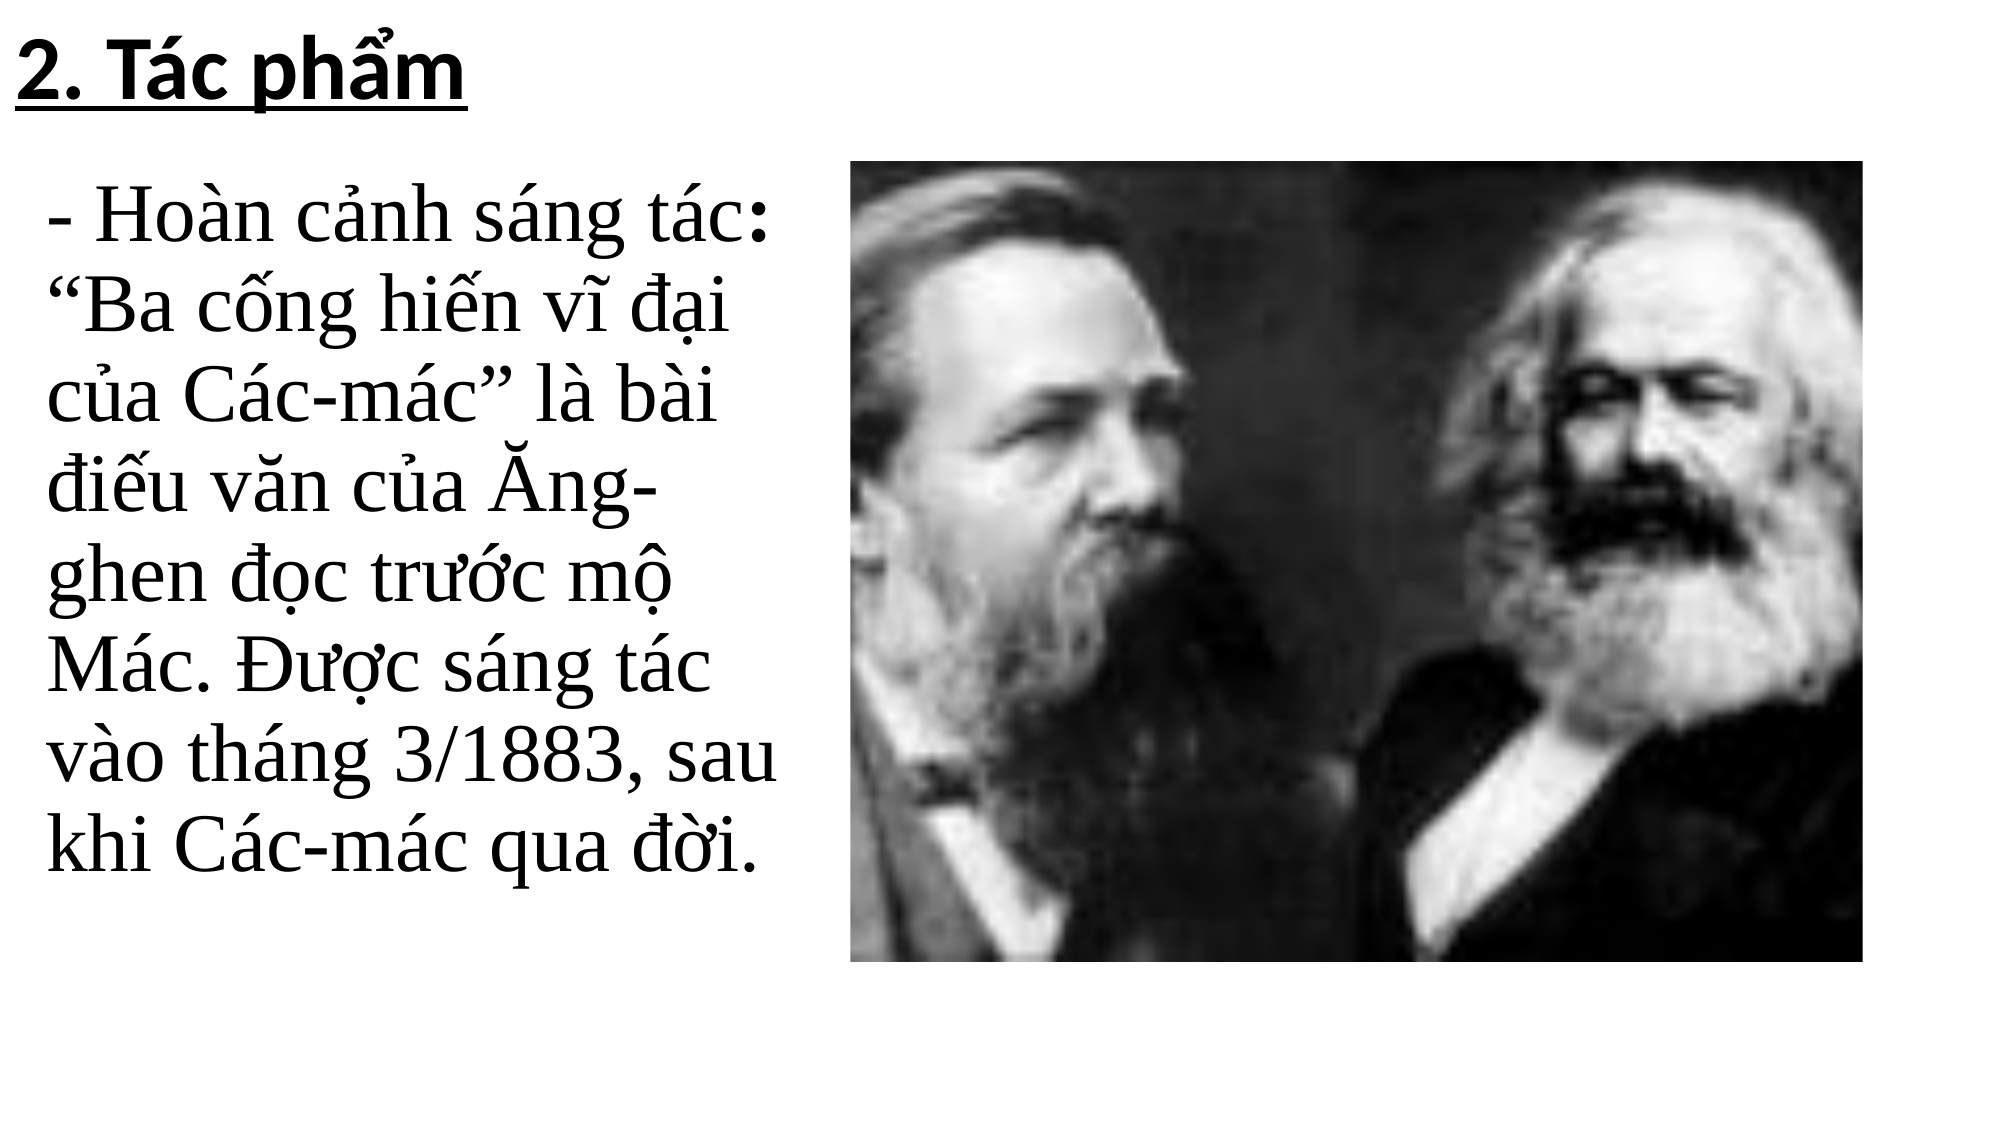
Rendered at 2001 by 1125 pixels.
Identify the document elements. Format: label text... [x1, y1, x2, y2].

picture [850, 161, 1863, 962]
list - Hoàn cảnh sáng tác: “Ba cống hiến vĩ đại của Các-mác” là bài điếu văn của Ăng-ghen đọc trước mộ Mác. Được sáng tác vào tháng 3/1883, sau khi Các-mác qua đời. [31, 161, 818, 788]
title 2. Tác phẩm [0, 0, 646, 128]
